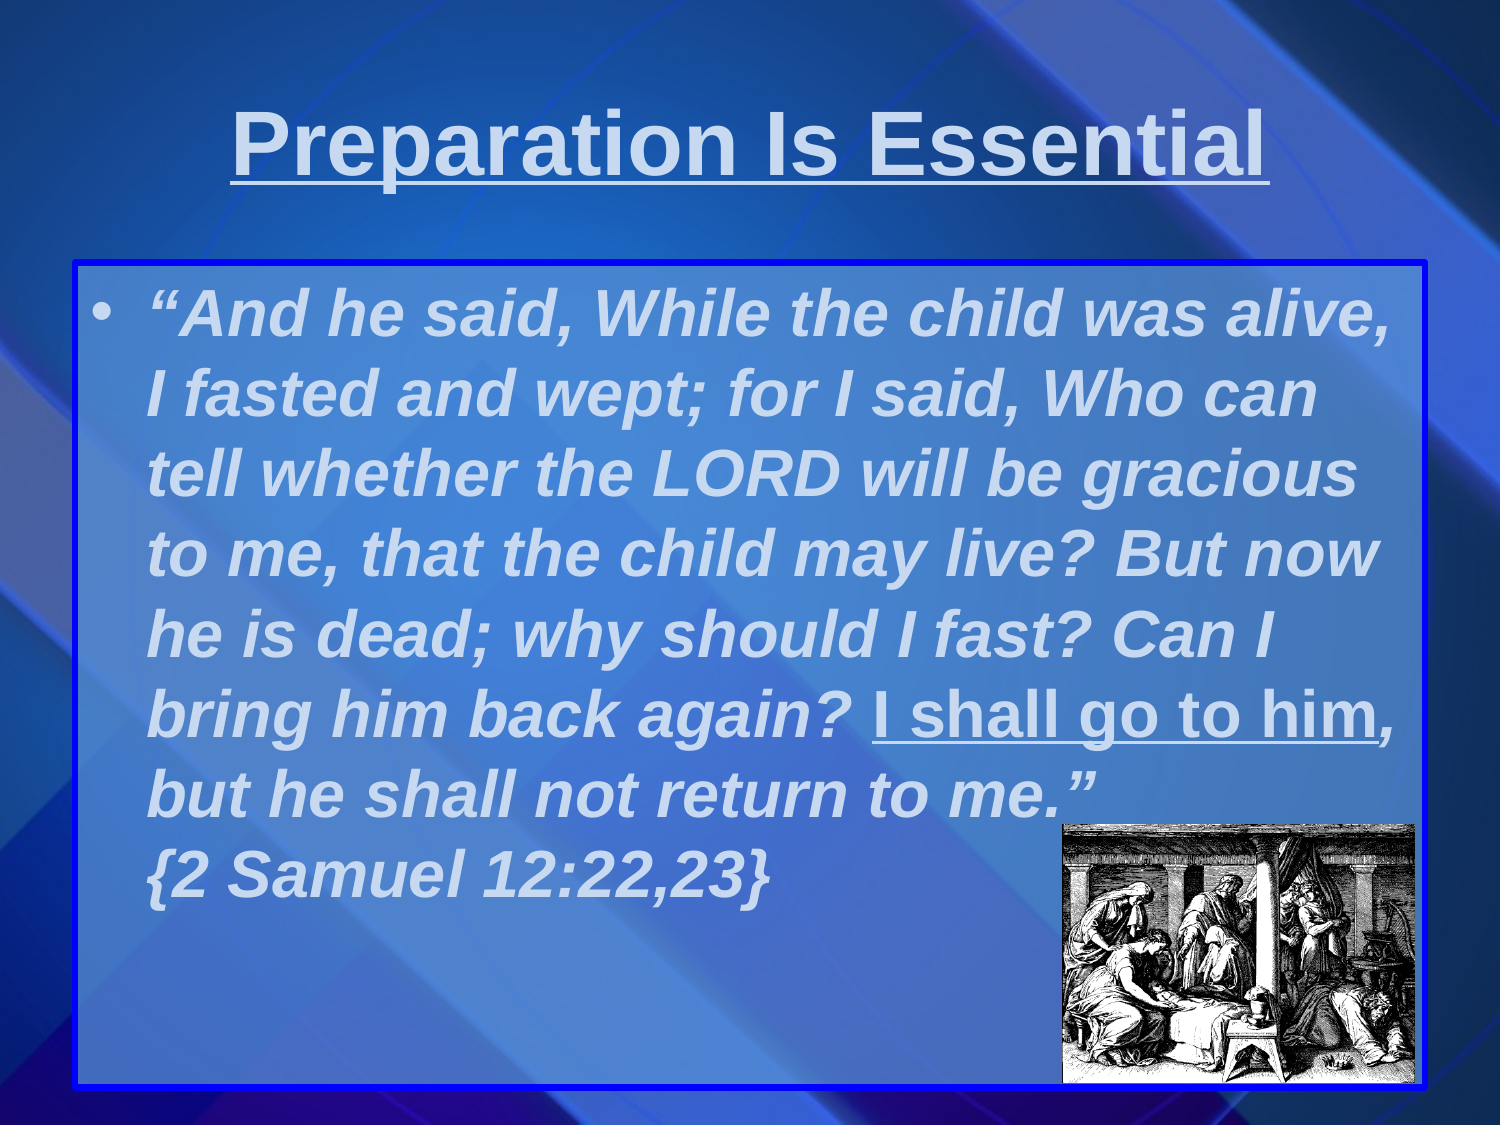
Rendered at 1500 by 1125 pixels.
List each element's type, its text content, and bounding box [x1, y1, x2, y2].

title Preparation Is Essential [75, 45, 1425, 233]
list “And he said, While the child was alive, I fasted and wept; for I said, Who can tell whether the LORD will be gracious to me, that the child may live? But now he is dead; why should I fast? Can I bring him back again? I shall go to him, but he shall not return to me.” {2 Samuel 12:22,23} [75, 262, 1425, 1088]
picture [0, 0, 1500, 1125]
